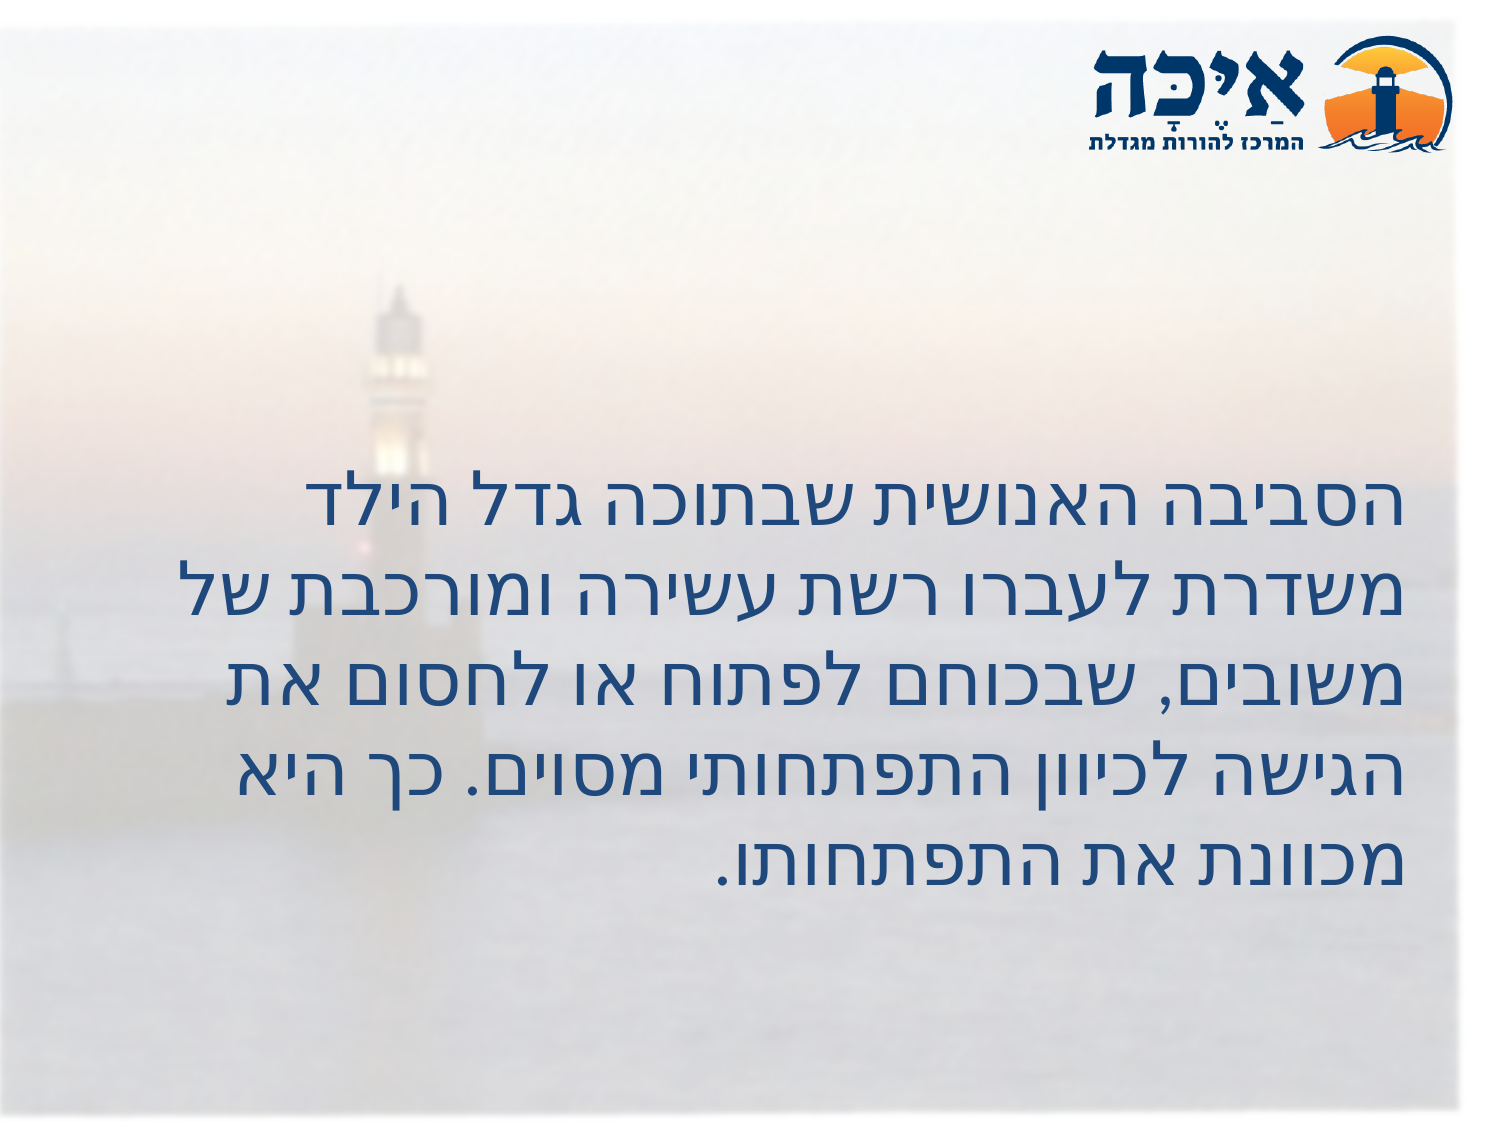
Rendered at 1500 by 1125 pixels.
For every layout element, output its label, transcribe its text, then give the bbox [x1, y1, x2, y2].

picture [1080, 30, 1459, 161]
list הסביבה האנושית שבתוכה גדל הילד משדרת לעברו רשת עשירה ומורכבת של משובים, שבכוחם לפתוח או לחסום את הגישה לכיוון התפתחותי מסוים. כך היא מכוונת את התפתחותו. [75, 338, 1425, 1005]
